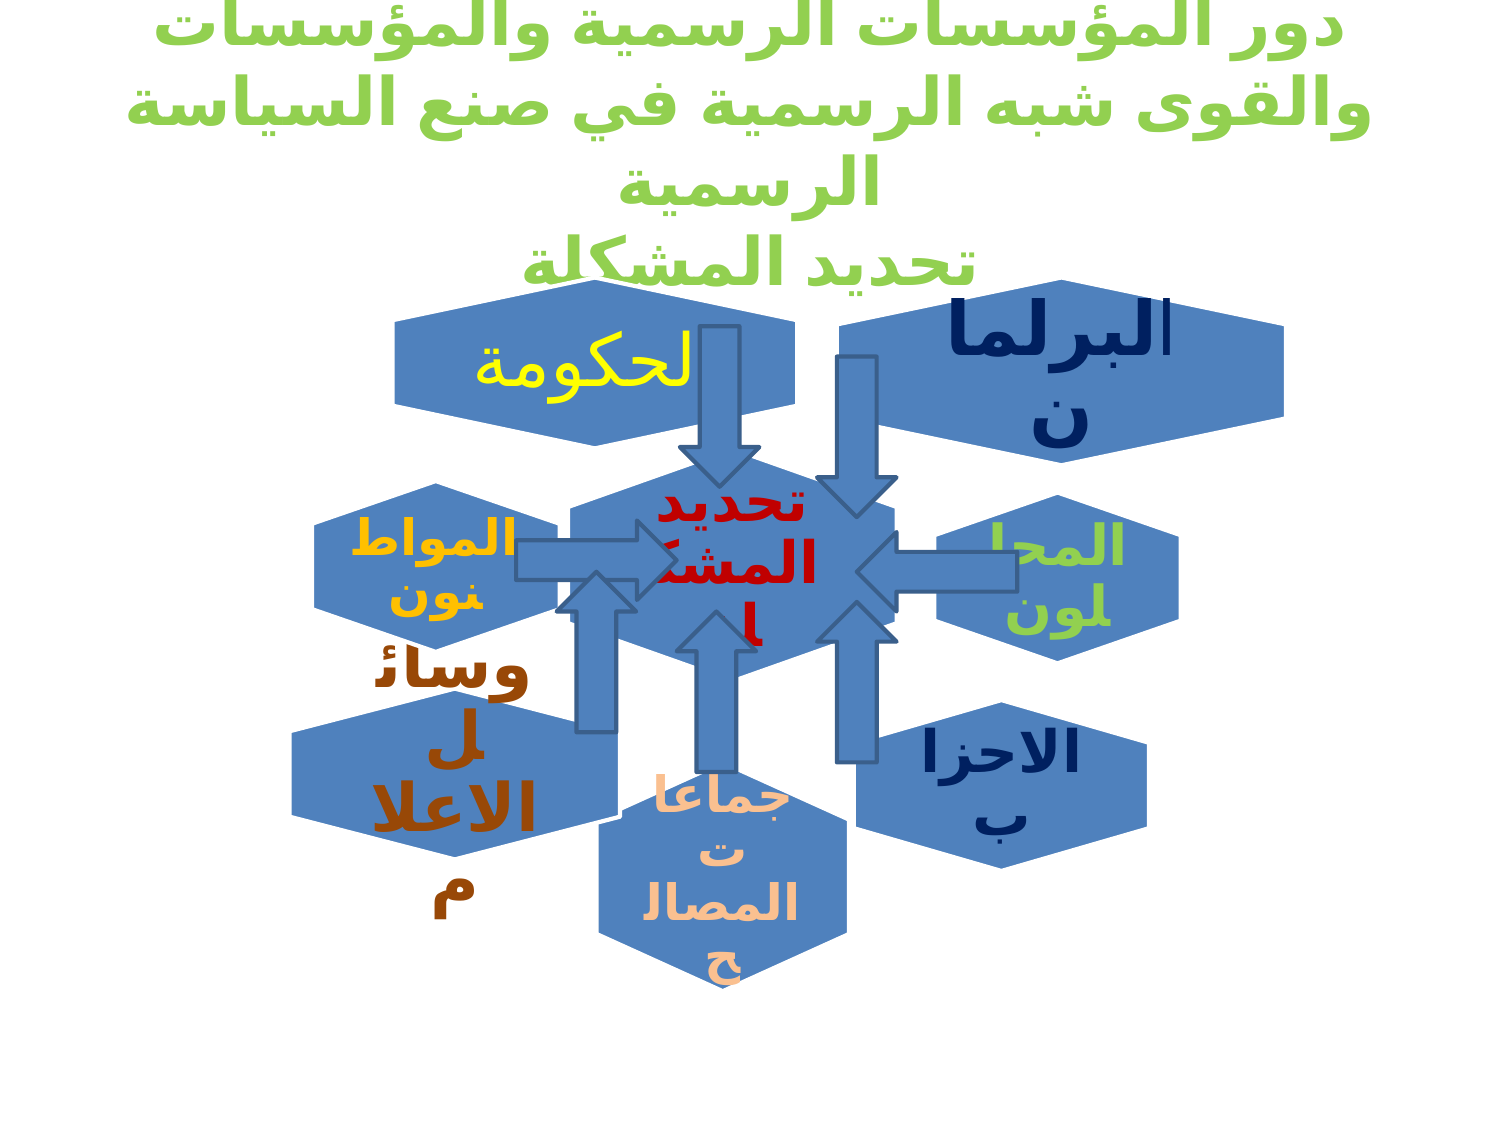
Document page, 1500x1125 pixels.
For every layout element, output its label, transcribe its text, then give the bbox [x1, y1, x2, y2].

title دور المؤسسات الرسمية والمؤسسات والقوى شبه الرسمية في صنع السياسة الرسمية تحديد المشكلة [75, 45, 1425, 233]
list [74, 262, 1426, 1006]
